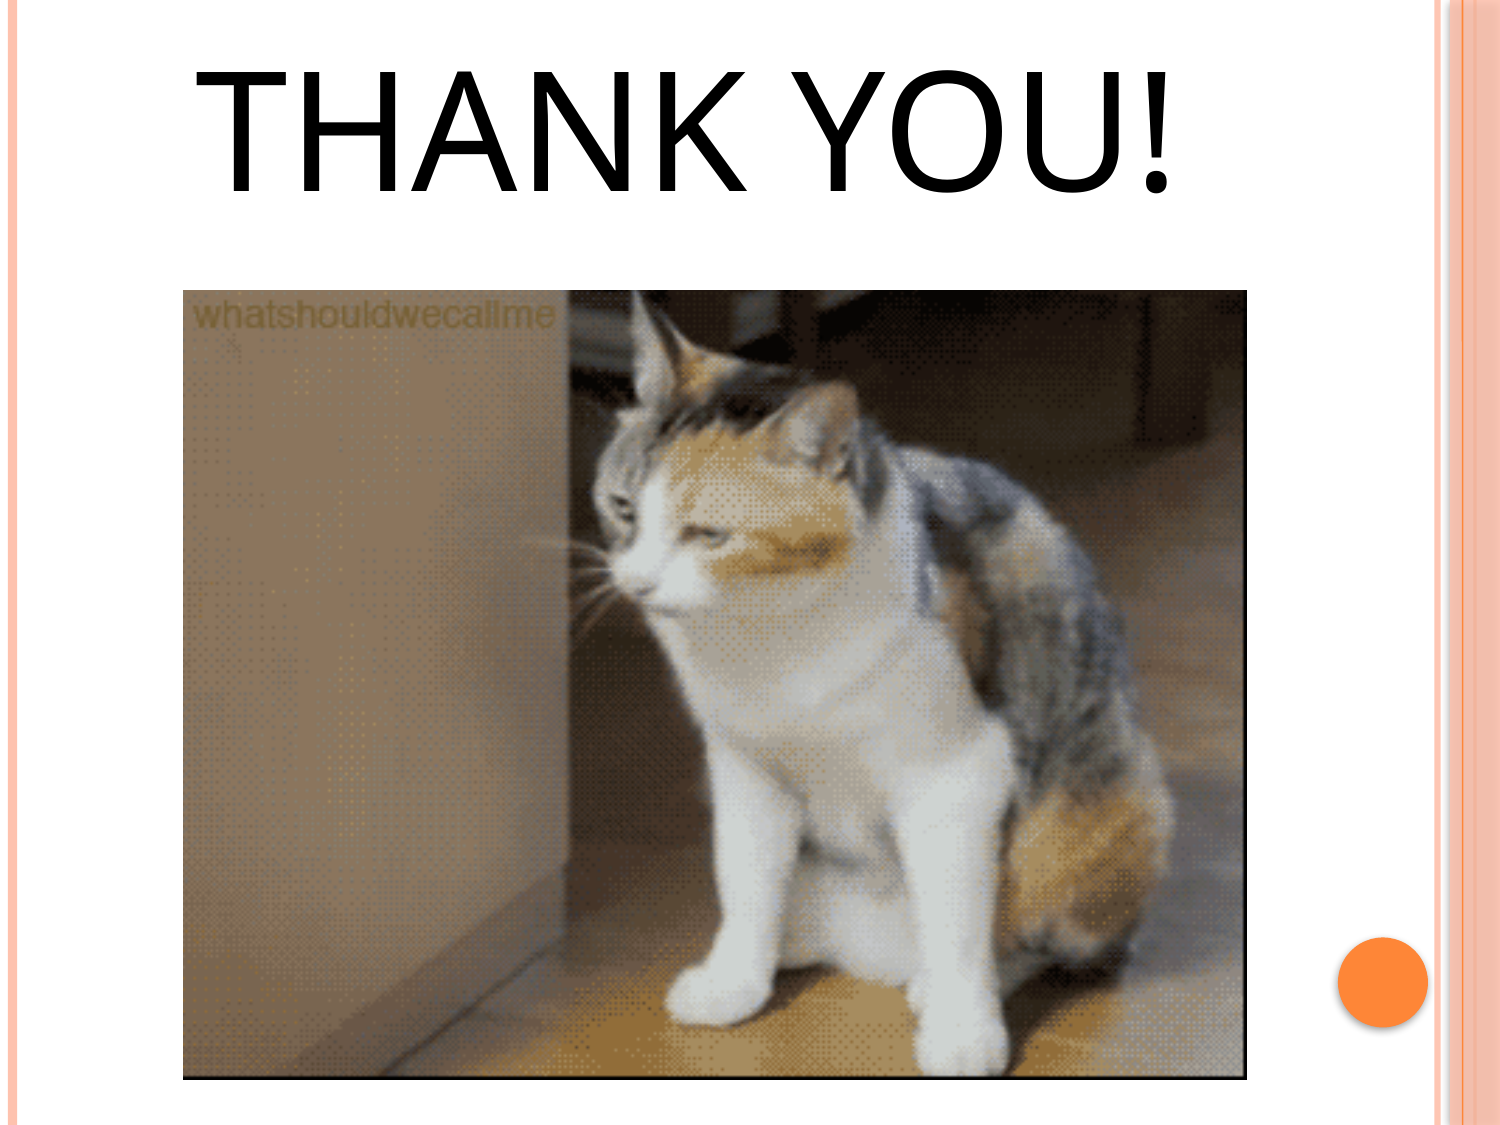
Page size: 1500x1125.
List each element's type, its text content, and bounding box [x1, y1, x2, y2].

title Thank you! [75, 45, 1300, 233]
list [182, 290, 1247, 1081]
